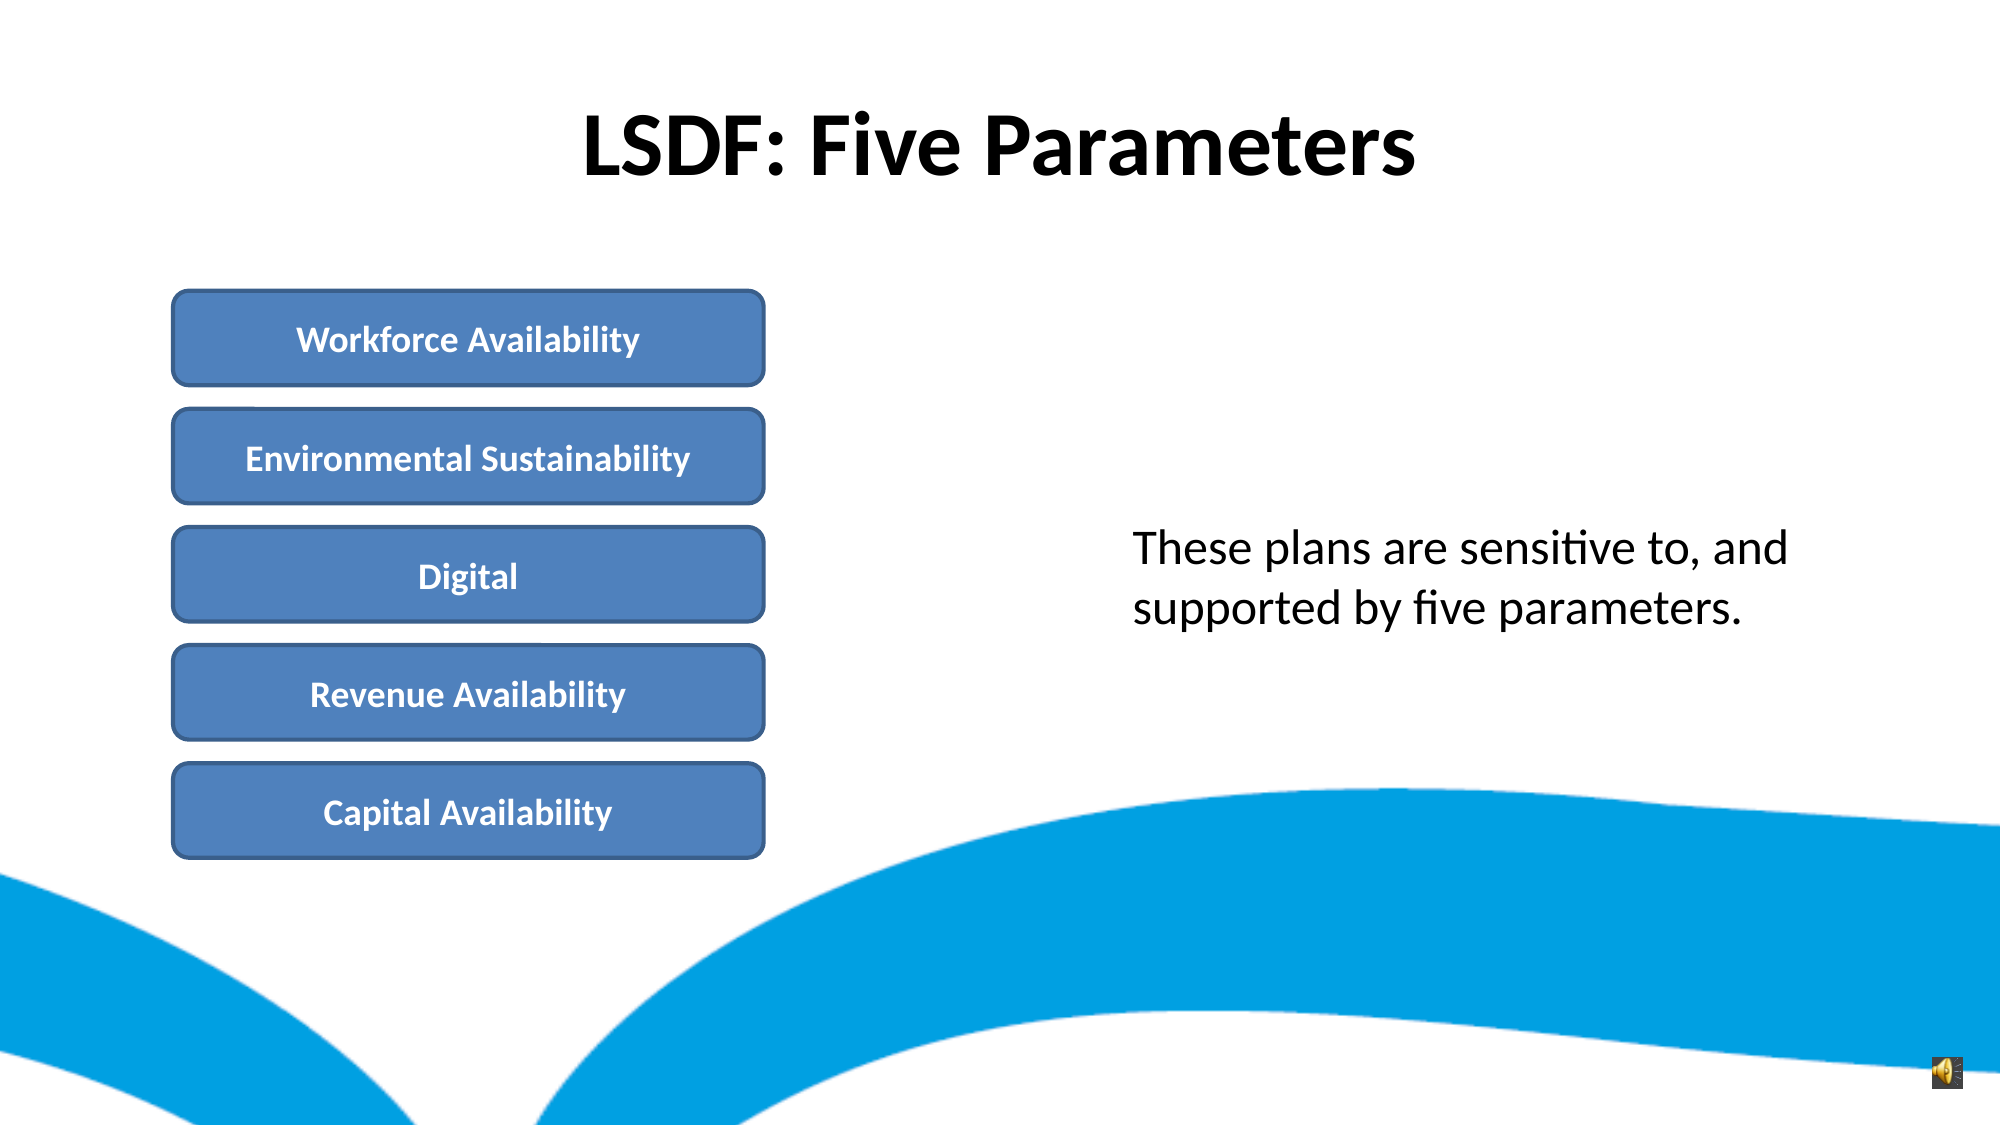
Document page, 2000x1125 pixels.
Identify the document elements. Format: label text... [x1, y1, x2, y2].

picture [0, 287, 2000, 1125]
picture [739, 1011, 2000, 1125]
picture [0, 1051, 195, 1125]
title LSDF: Five Parameters [99, 45, 1900, 233]
